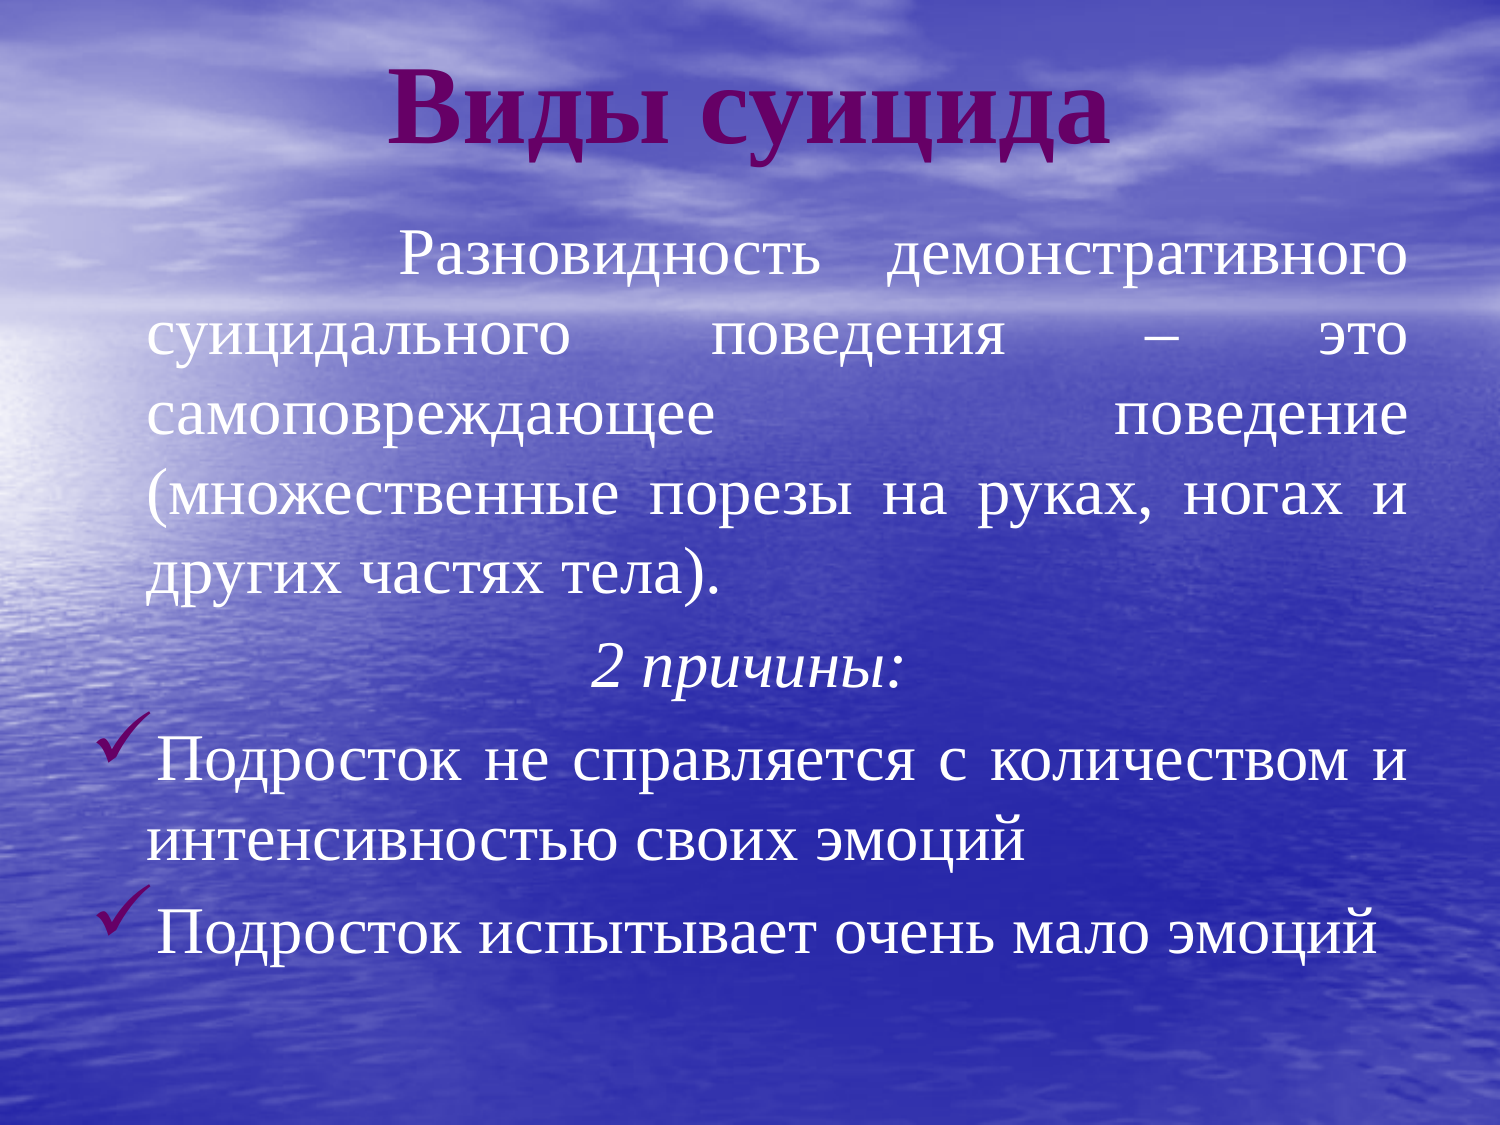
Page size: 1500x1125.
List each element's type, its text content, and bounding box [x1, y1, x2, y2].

list Разновидность демонстративного суицидального поведения – это самоповреждающее поведение (множественные порезы на руках, ногах и других частях тела). 2 причины: Подросток не справляется с количеством и интенсивностью своих эмоций Подросток испытывает очень мало эмоций [74, 199, 1426, 1051]
title Виды суицида [74, 47, 1426, 151]
